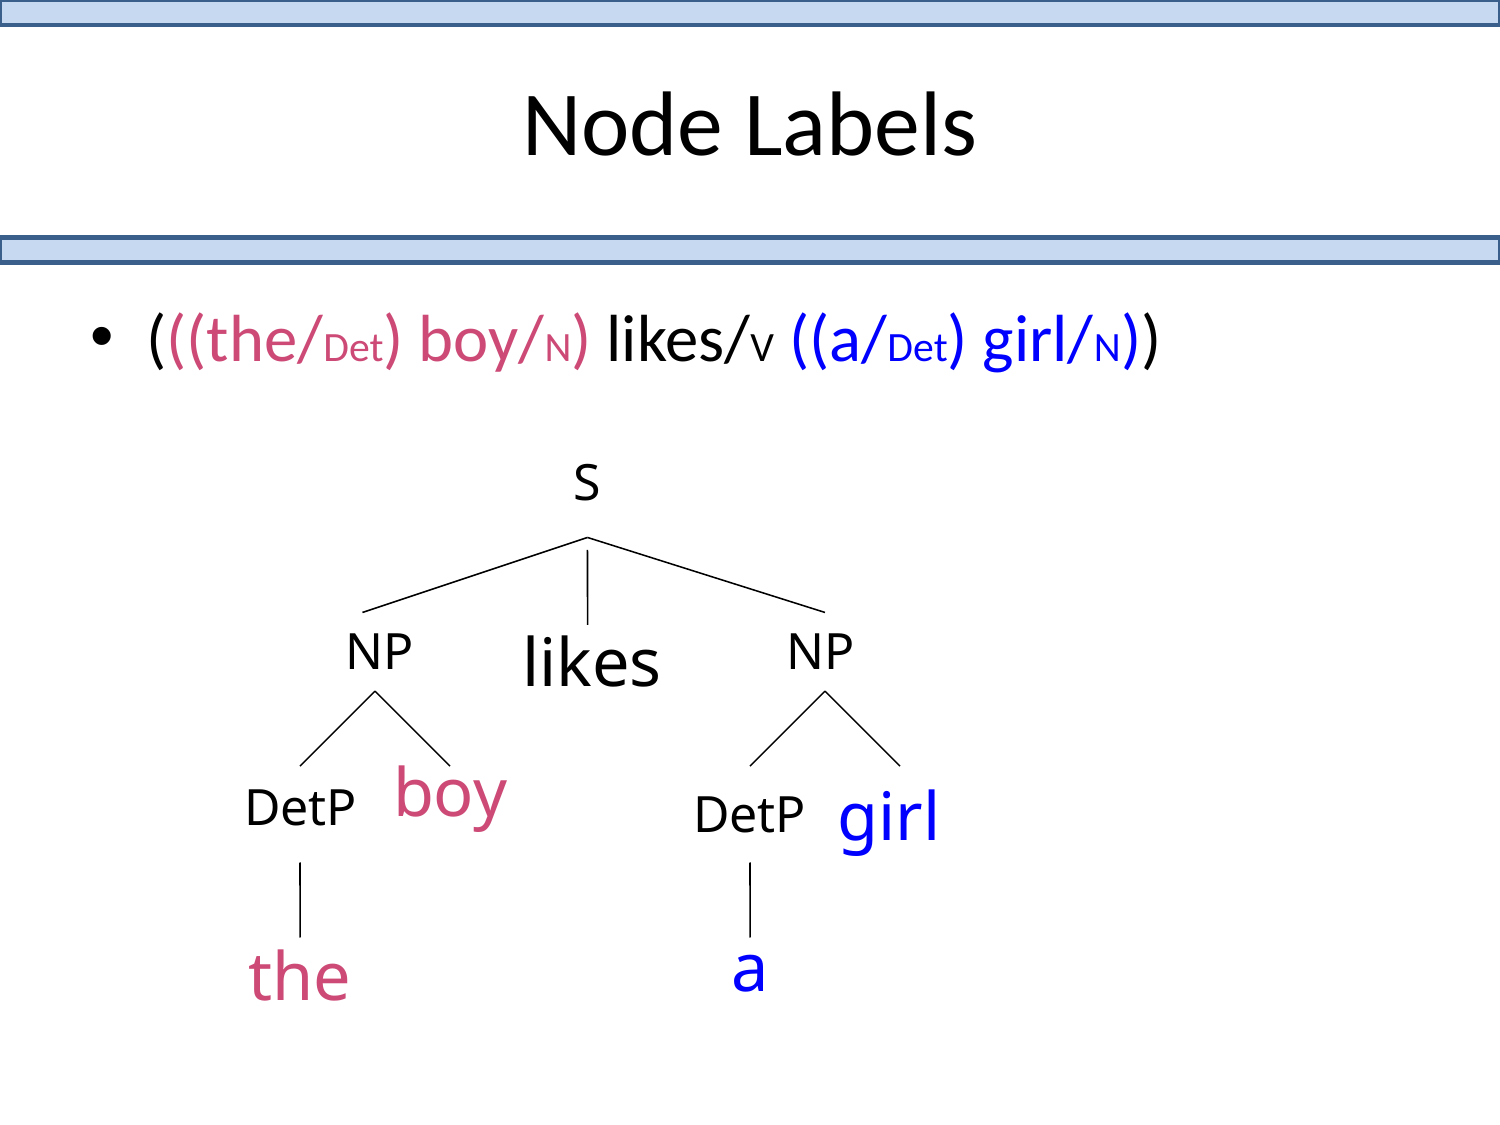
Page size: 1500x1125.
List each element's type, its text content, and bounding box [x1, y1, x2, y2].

text_box DetP [229, 767, 372, 843]
text_box girl [822, 766, 956, 861]
title Node Labels [74, 24, 1426, 213]
text_box likes [507, 612, 677, 708]
text_box a [716, 917, 784, 1013]
list (((the/Det) boy/N) likes/V ((a/Det) girl/N)) [74, 287, 1426, 1088]
text_box DetP [678, 774, 822, 850]
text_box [237, 862, 363, 1022]
text_box NP [330, 612, 429, 688]
text_box S [558, 442, 617, 518]
text_box NP [771, 612, 870, 688]
text_box boy [378, 742, 522, 838]
